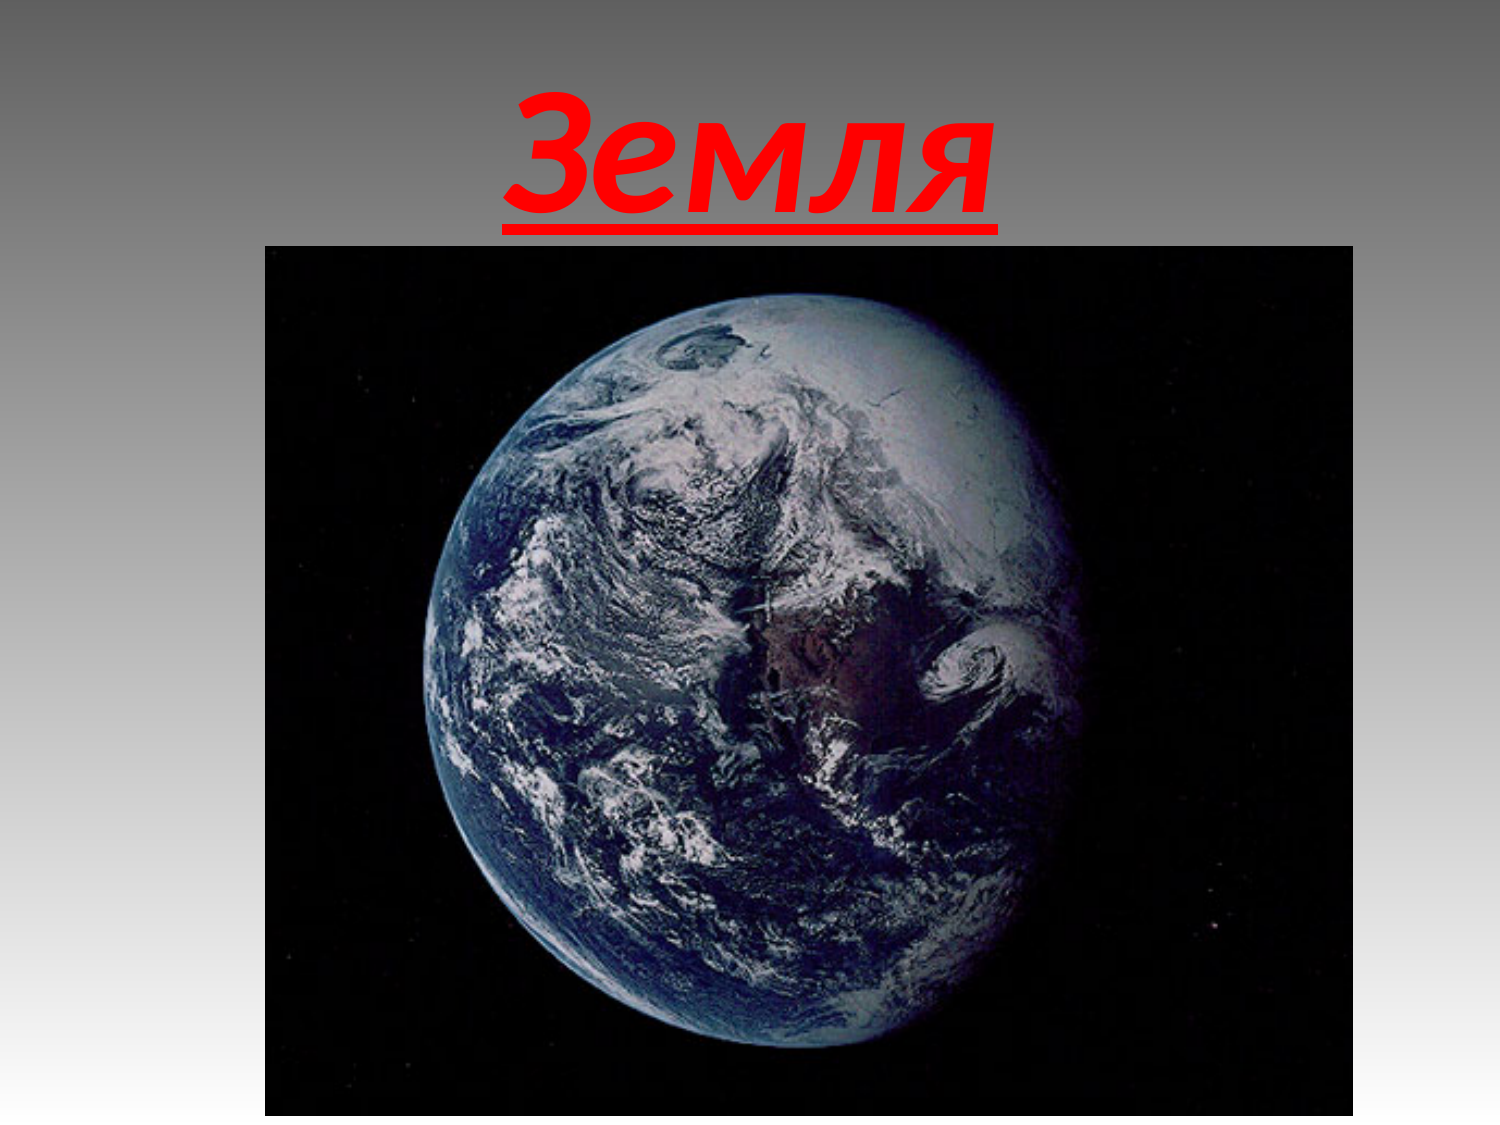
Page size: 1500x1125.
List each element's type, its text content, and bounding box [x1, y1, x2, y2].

title Земля [75, 45, 1425, 233]
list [265, 245, 1353, 1116]
